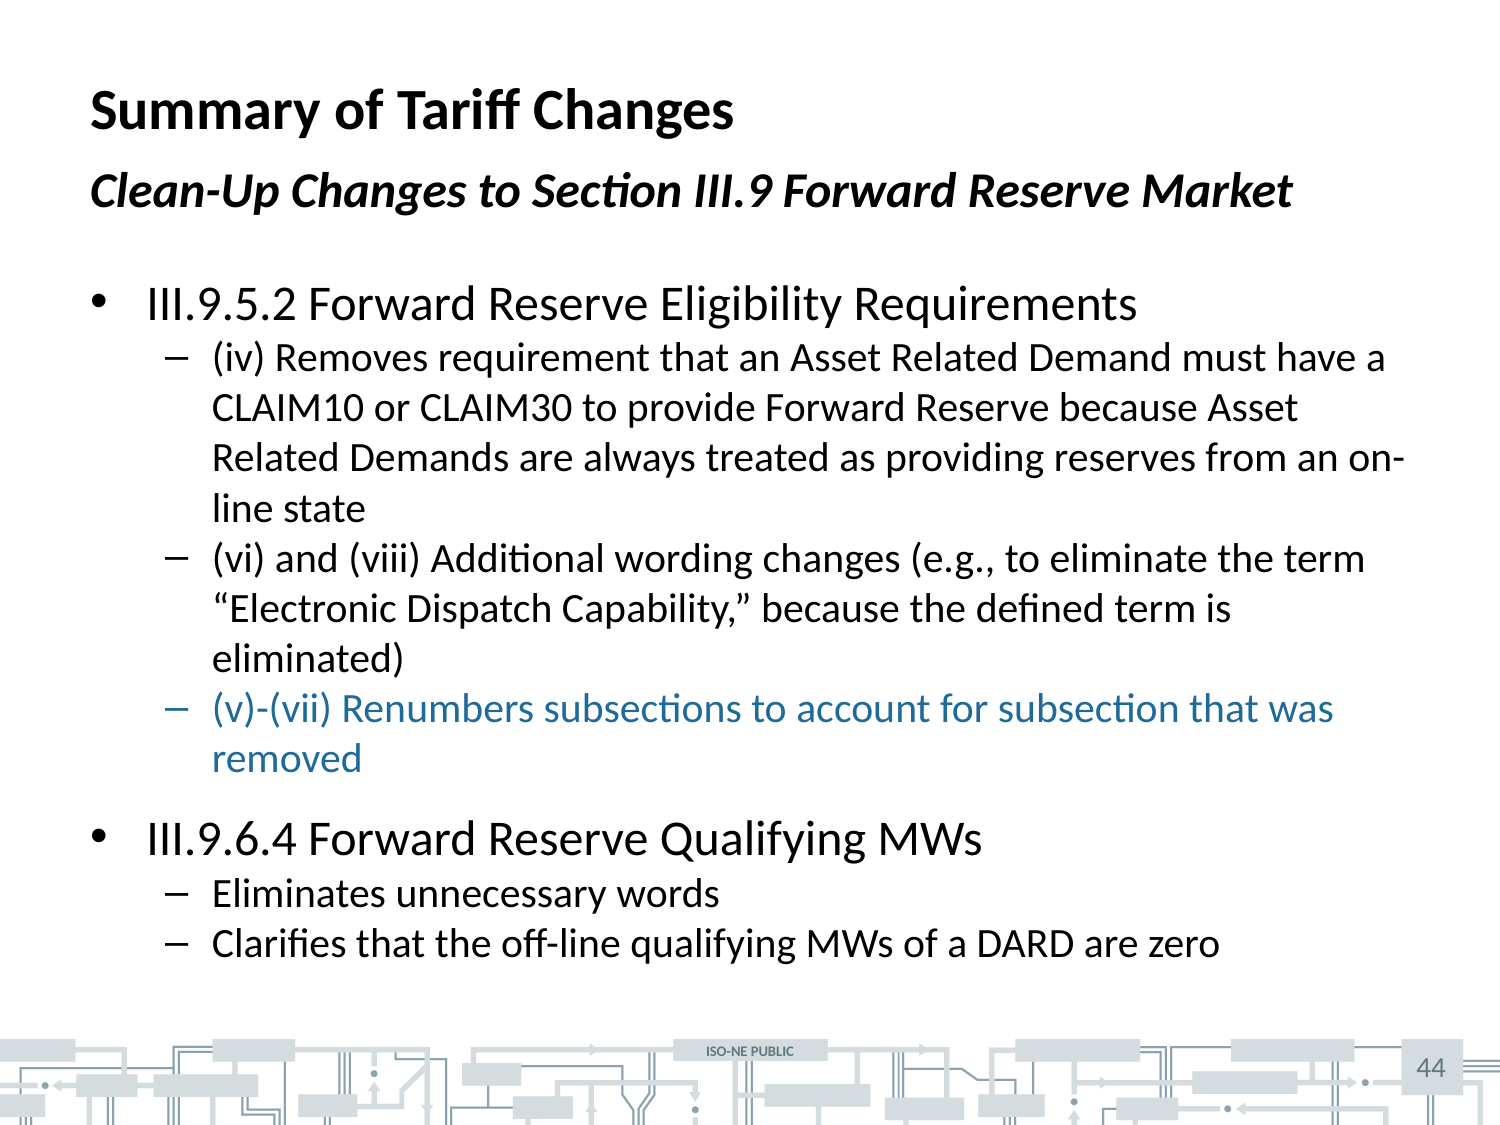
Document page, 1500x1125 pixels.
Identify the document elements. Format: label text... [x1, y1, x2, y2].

picture [0, 1031, 1500, 1125]
list Clean-Up Changes to Section III.9 Forward Reserve Market [75, 149, 1425, 225]
title Summary of Tariff Changes [75, 62, 1425, 149]
slide_number 44 [1400, 1044, 1463, 1088]
list III.9.5.2 Forward Reserve Eligibility Requirements (iv) Removes requirement that an Asset Related Demand must have a CLAIM10 or CLAIM30 to provide Forward Reserve because Asset Related Demands are always treated as providing reserves from an on-line state (vi) and (viii) Additional wording changes (e.g., to eliminate the term “Electronic Dispatch Capability,” because the defined term is eliminated) (v)-(vii) Renumbers subsections to account for subsection that was removed III.9.6.4 Forward Reserve Qualifying MWs Eliminates unnecessary words Clarifies that the off-line qualifying MWs of a DARD are zero [75, 262, 1425, 1025]
